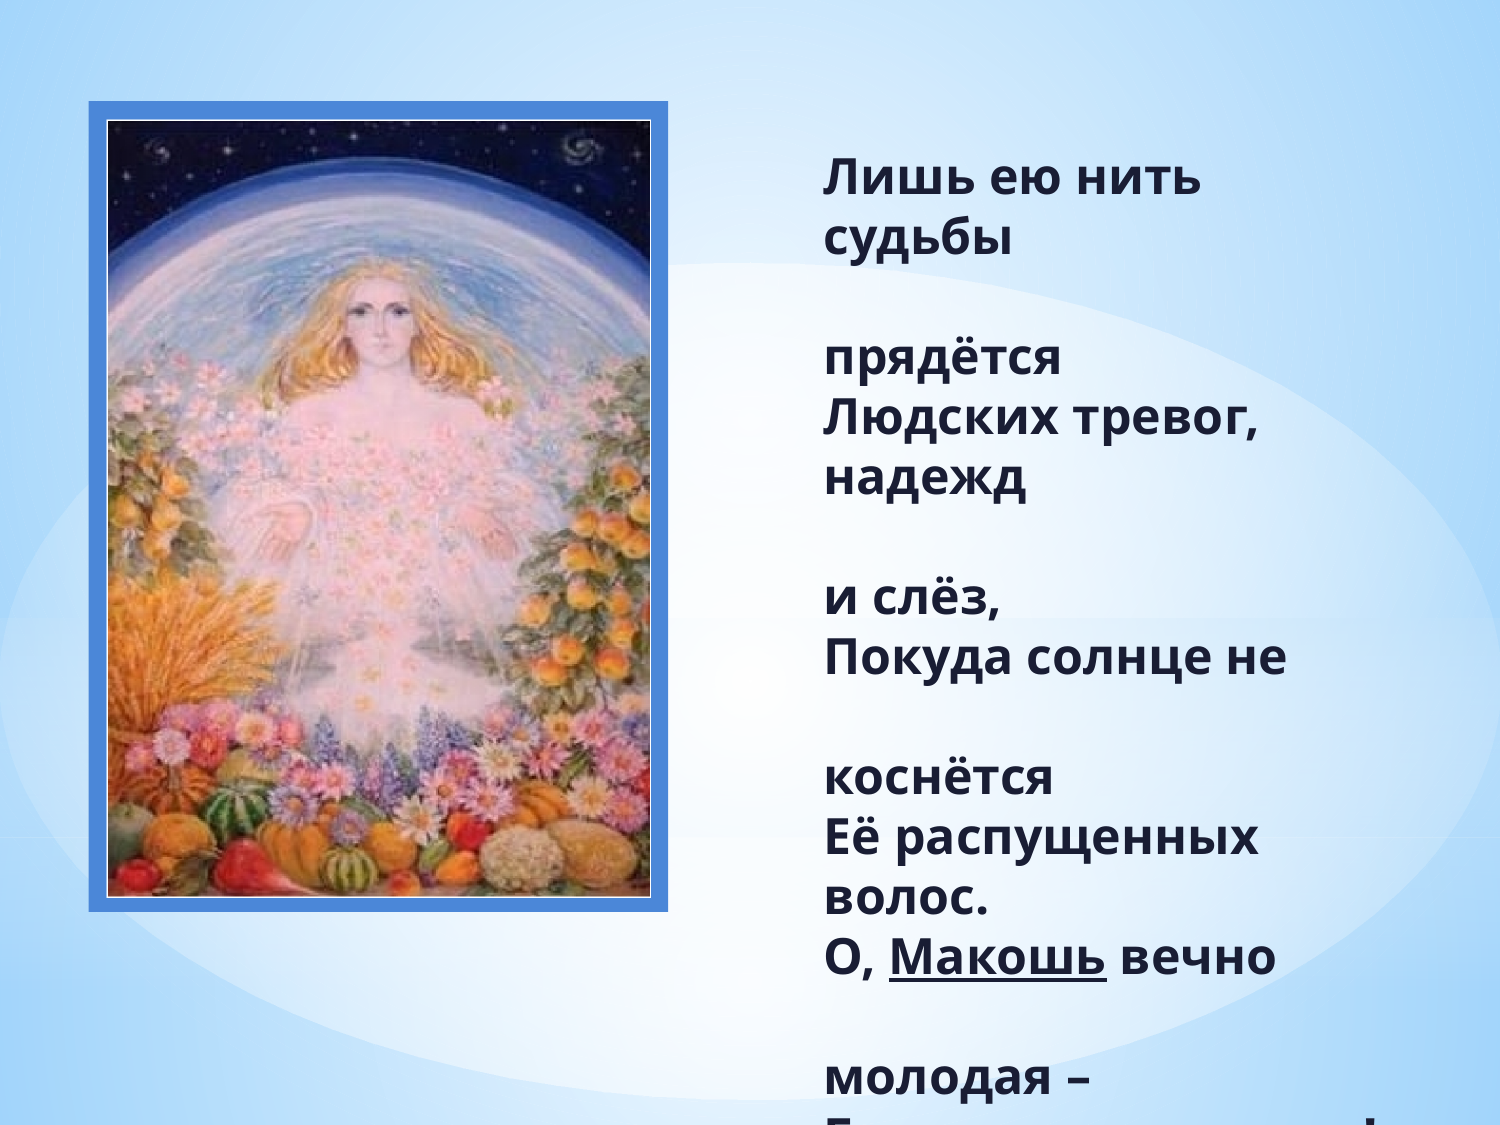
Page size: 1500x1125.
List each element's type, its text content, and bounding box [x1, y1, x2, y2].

text_box Лишь ею нить судьбы прядётся Людских тревог, надежд и слёз, Покуда солнце не коснётся Её распущенных волос. О, Макошь вечно молодая – Богиня – вечная моя! Спешит вода твоя живая Досыта напоить поля! [809, 137, 1412, 1125]
picture [88, 101, 669, 912]
